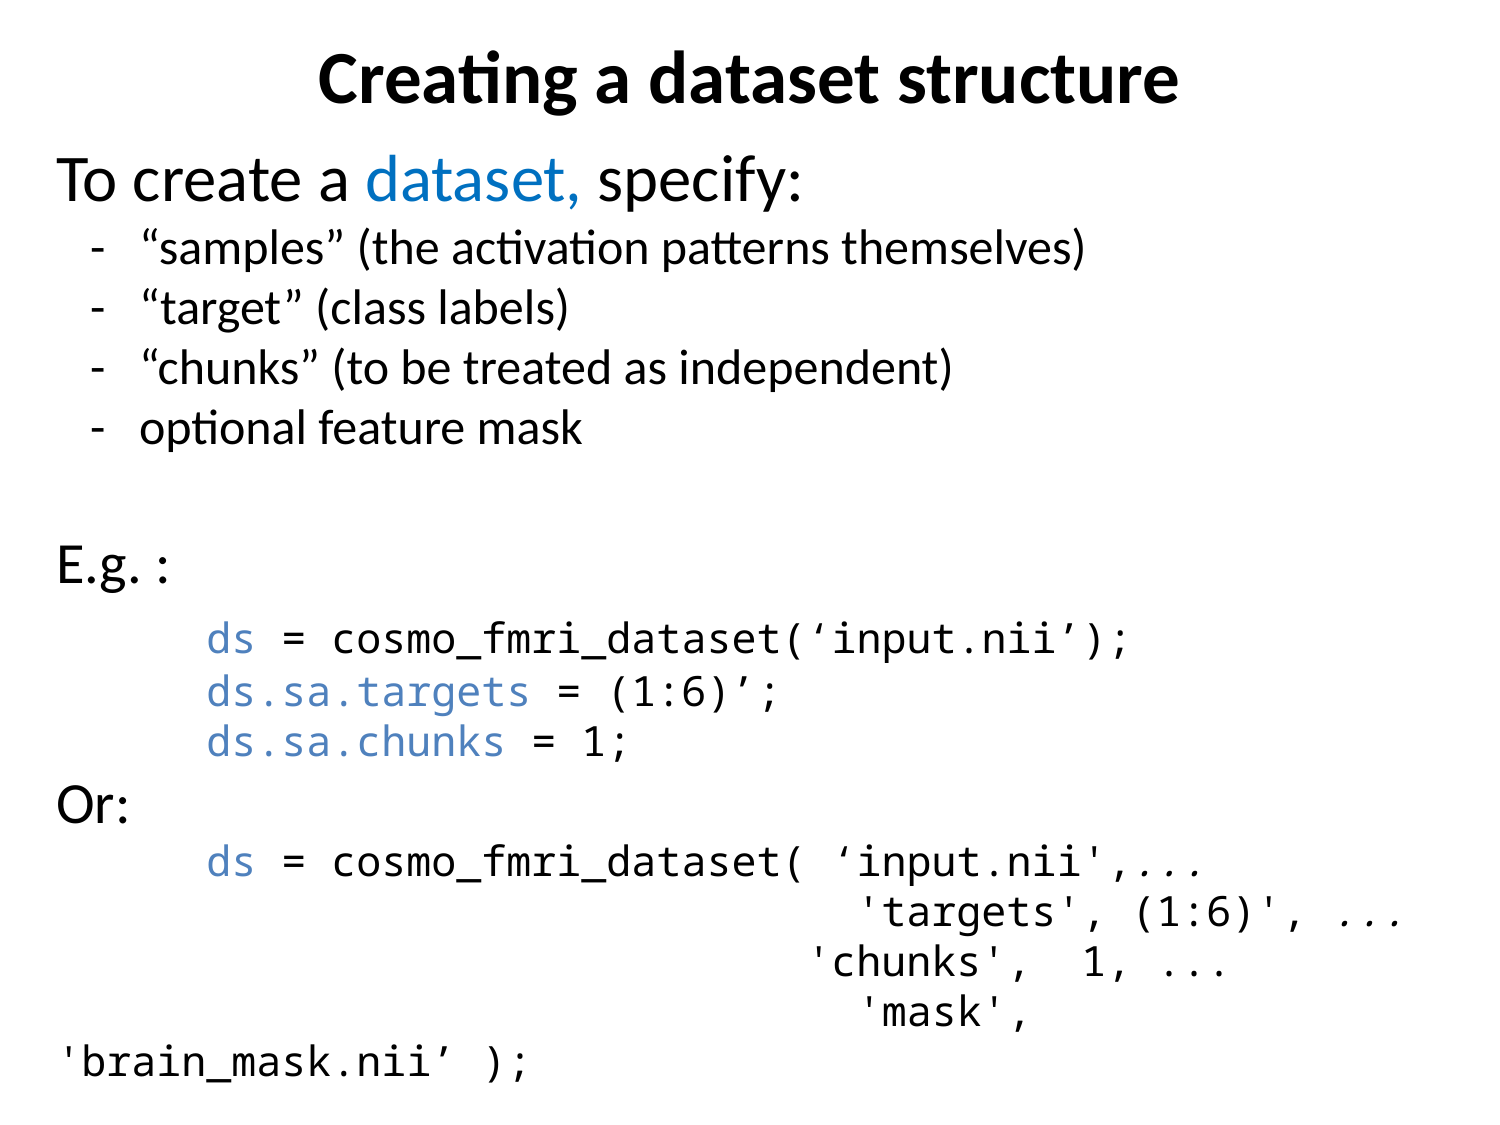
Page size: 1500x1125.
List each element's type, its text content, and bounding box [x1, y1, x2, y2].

text_box Creating a dataset structure [74, 45, 1425, 102]
title To create a dataset, specify: - “samples” (the activation patterns themselves) - “target” (class labels) - “chunks” (to be treated as independent) - optional feature mask E.g. : ds = cosmo_fmri_dataset(‘input.nii’); ds.sa.targets = (1:6)’; ds.sa.chunks = 1; Or: ds = cosmo_fmri_dataset( ‘input.nii',... 'targets', (1:6)', ... 'chunks', 1, ... 'mask', 'brain_mask.nii’ ); [41, 149, 1500, 1106]
